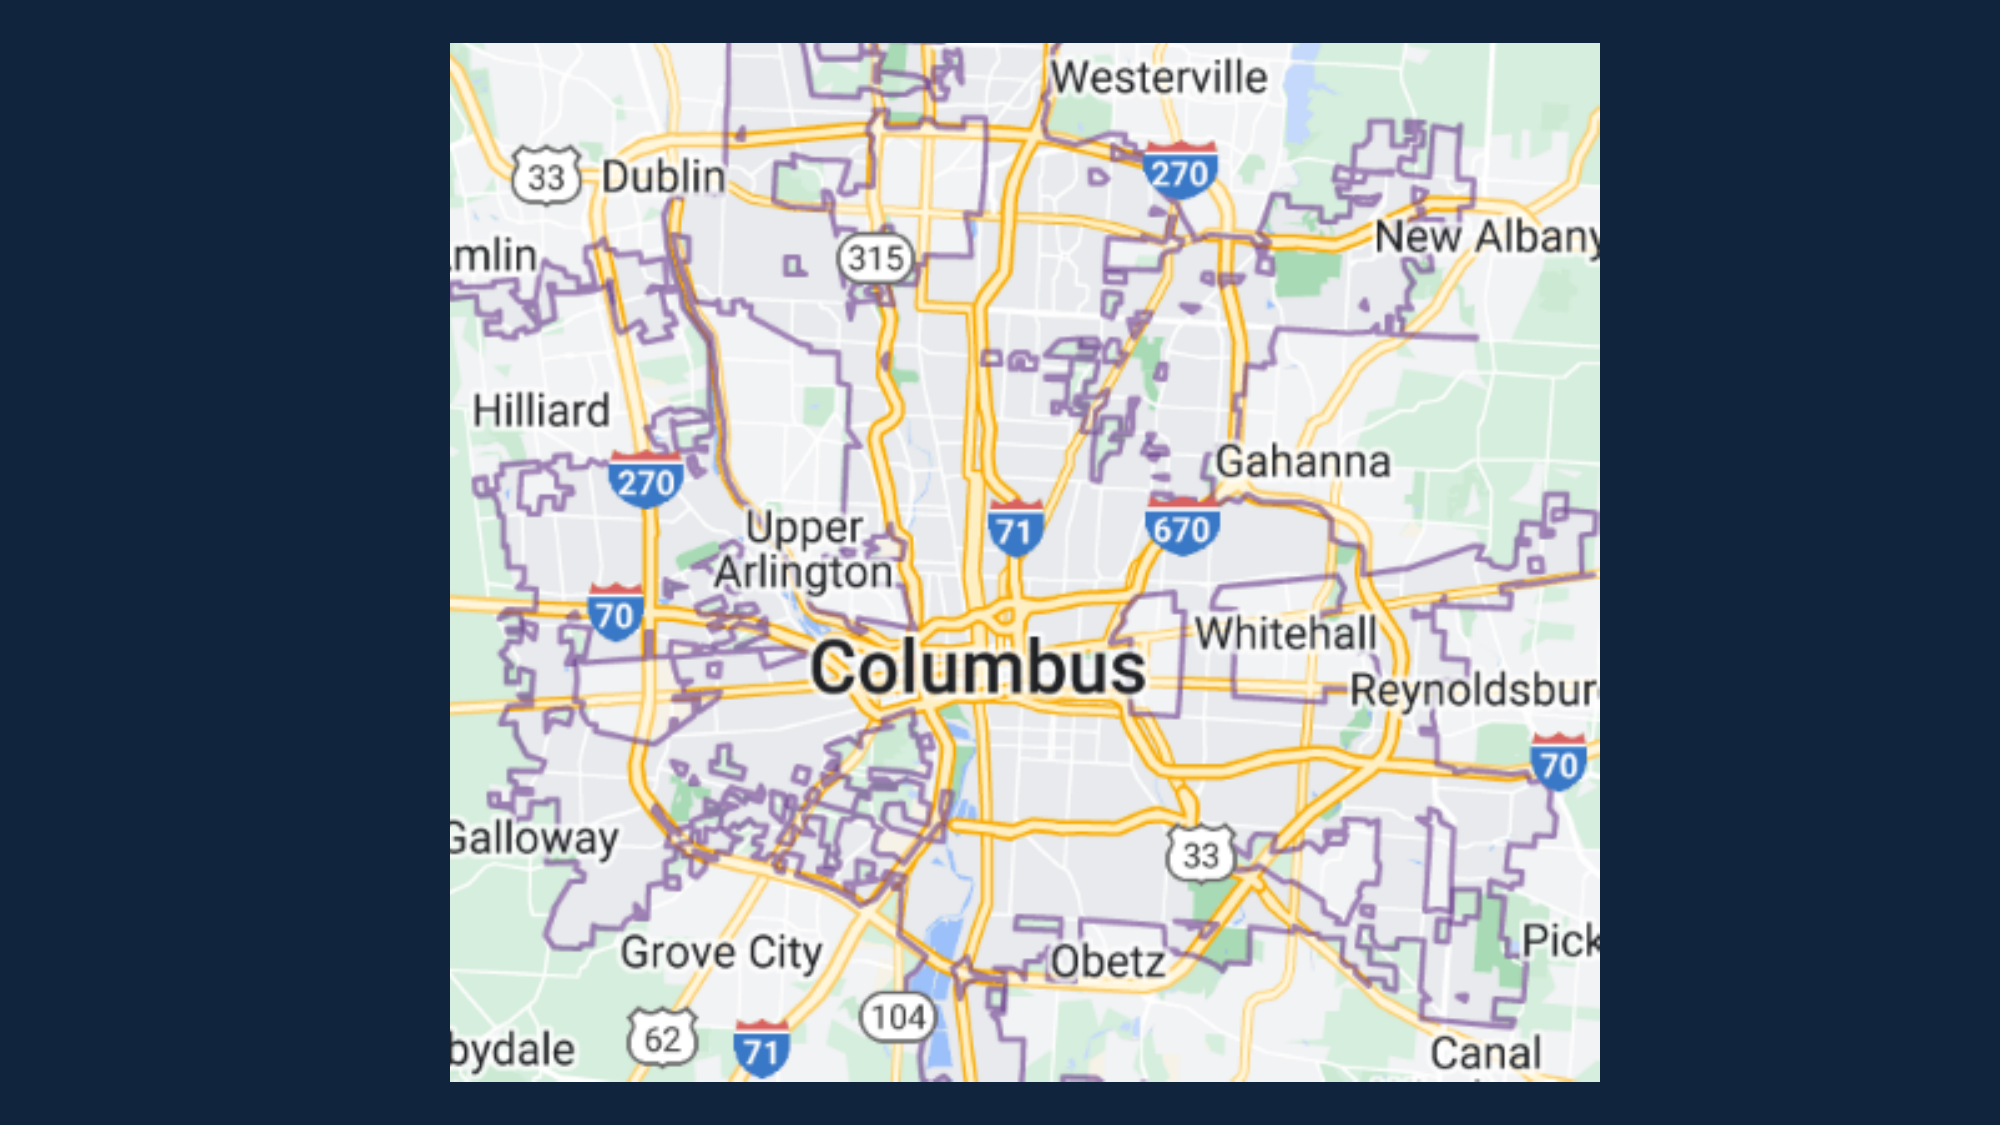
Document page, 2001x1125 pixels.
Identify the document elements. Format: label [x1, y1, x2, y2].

picture [449, 43, 1601, 1082]
